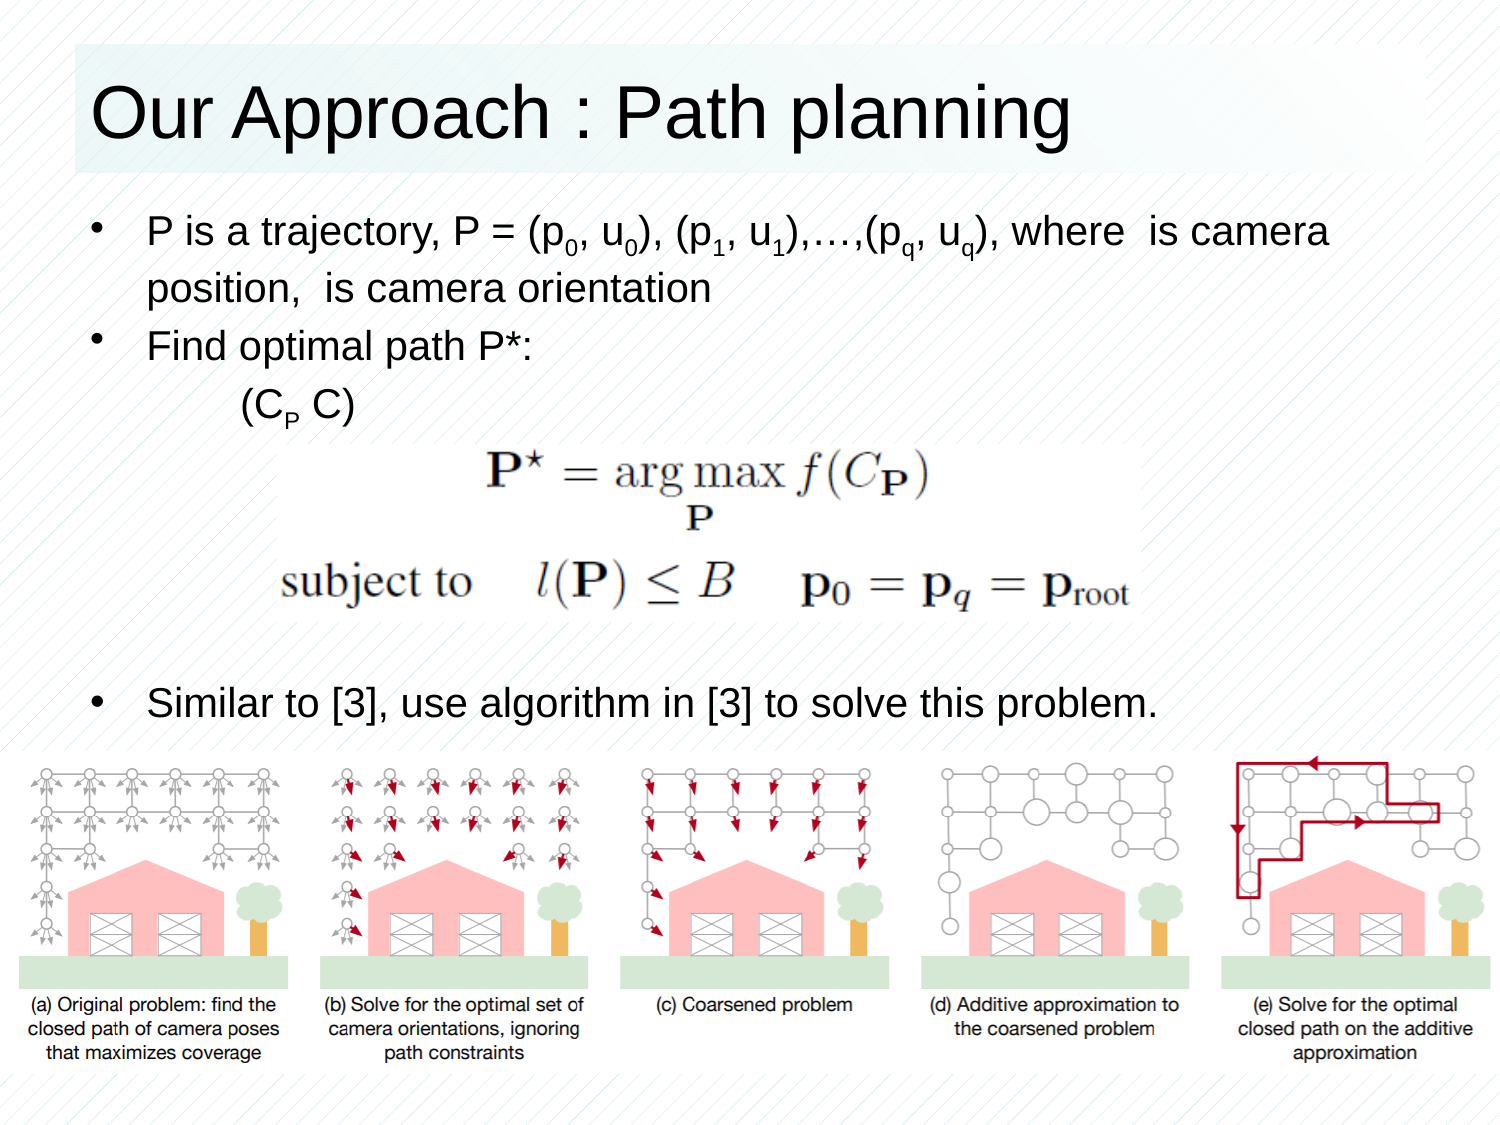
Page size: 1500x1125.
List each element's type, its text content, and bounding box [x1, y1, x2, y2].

picture [0, 751, 1500, 1074]
picture [277, 444, 1141, 622]
title Our Approach : Path planning [75, 45, 1425, 173]
